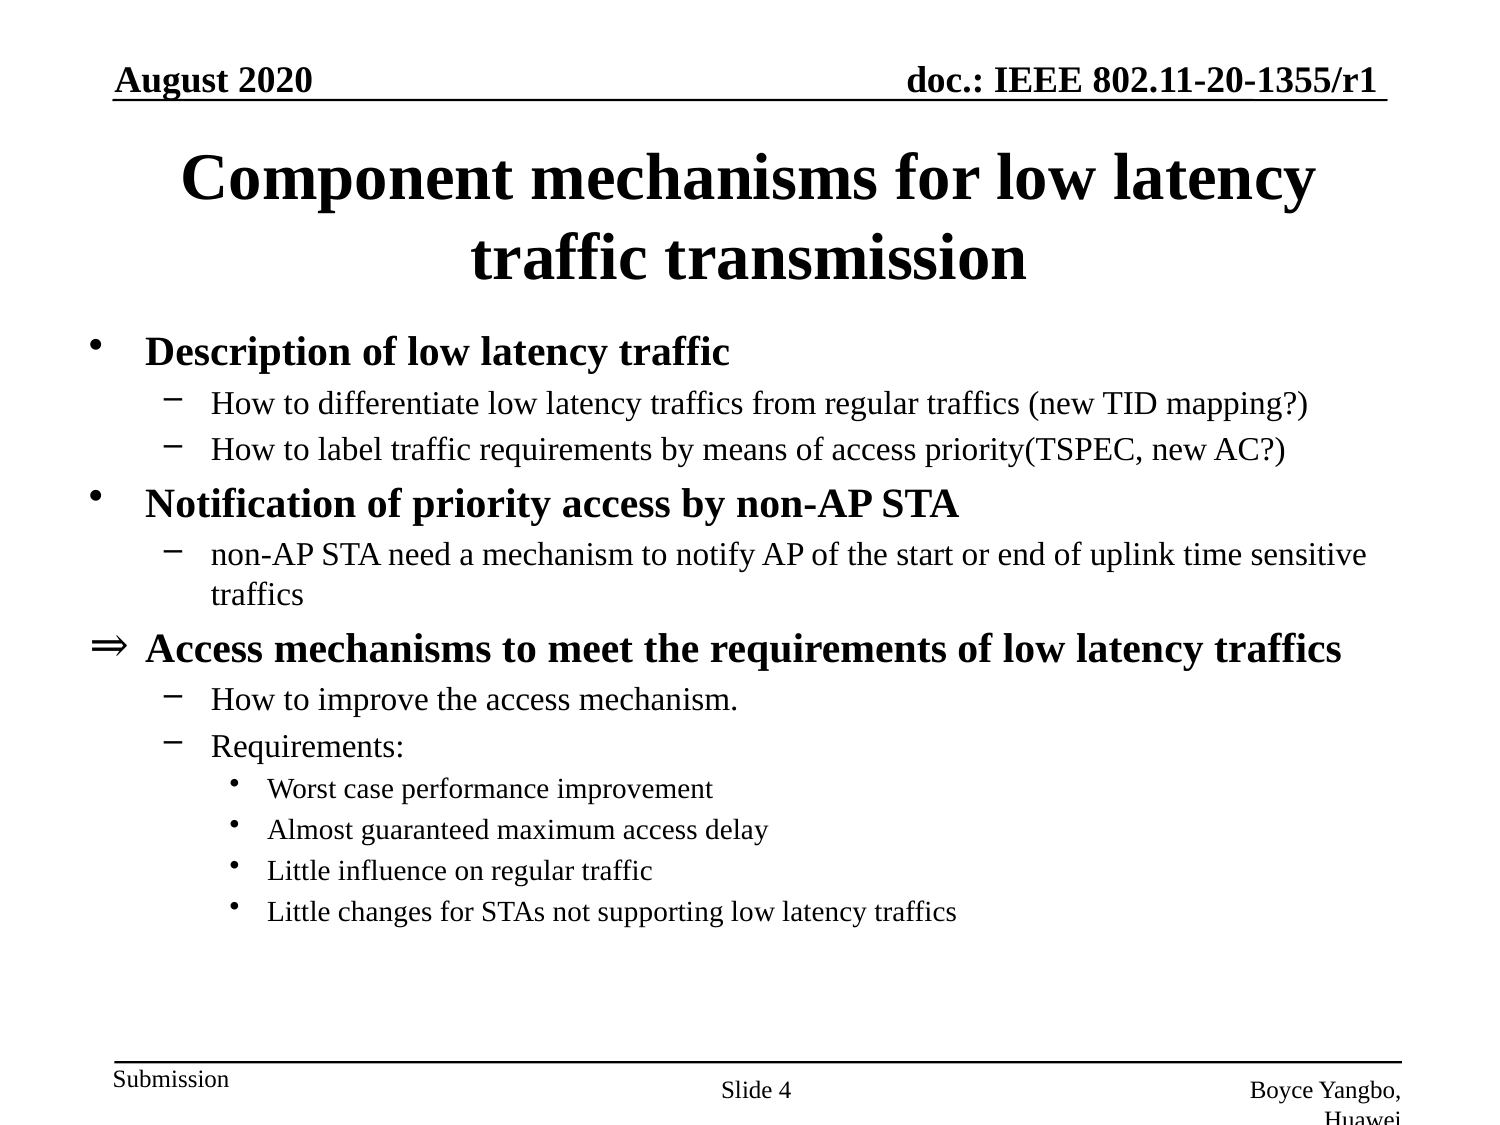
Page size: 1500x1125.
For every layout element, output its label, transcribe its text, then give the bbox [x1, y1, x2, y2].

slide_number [114, 54, 316, 101]
footer Boyce Yangbo, Huawei [1186, 1073, 1402, 1105]
list Description of low latency traffic How to differentiate low latency traffics from regular traffics (new TID mapping?) How to label traffic requirements by means of access priority(TSPEC, new AC?) Notification of priority access by non-AP STA non-AP STA need a mechanism to notify AP of the start or end of uplink time sensitive traffics Access mechanisms to meet the requirements of low latency traffics How to improve the access mechanism. Requirements: Worst case performance improvement Almost guaranteed maximum access delay Little influence on regular traffic Little changes for STAs not supporting low latency traffics [73, 316, 1424, 992]
title Component mechanisms for low latency traffic transmission [112, 125, 1388, 301]
slide_number Slide 4 [712, 1073, 800, 1105]
